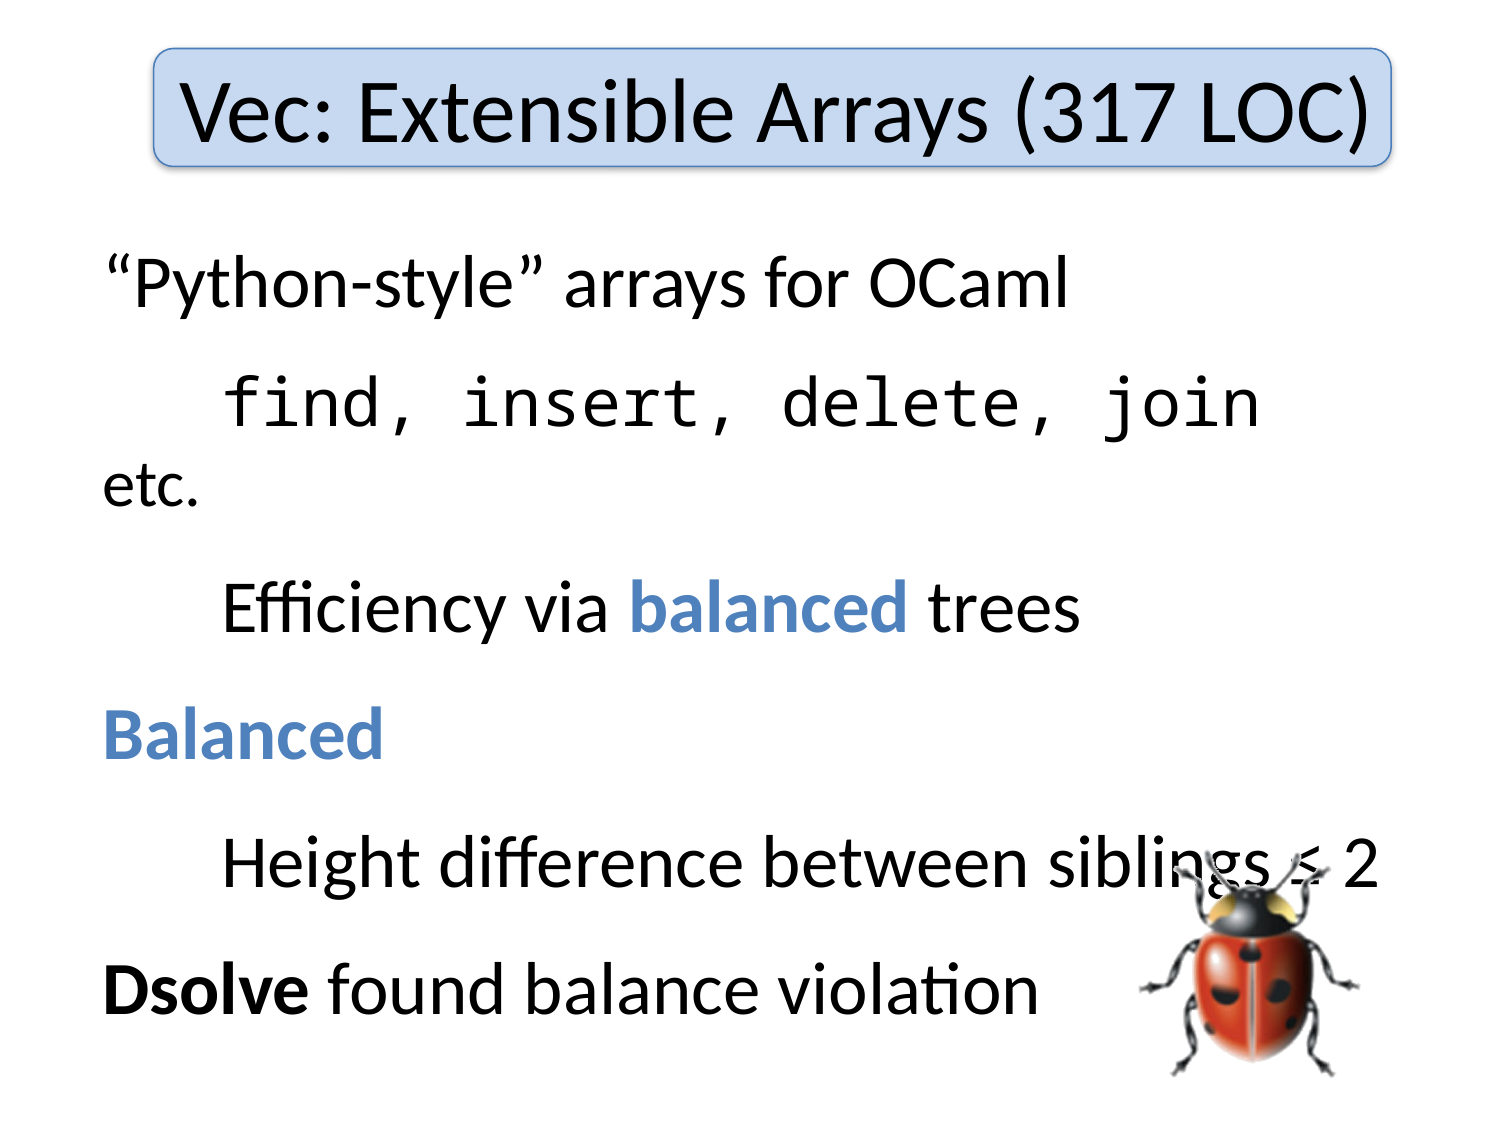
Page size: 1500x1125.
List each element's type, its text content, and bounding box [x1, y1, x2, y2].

title Vec: Extensible Arrays (317 LOC) [102, 12, 1453, 200]
picture [1137, 847, 1378, 1088]
text_box “Python-style” arrays for OCaml find, insert, delete, join etc. Efficiency via balanced trees Balanced Height difference between siblings ≤ 2 Dsolve found balance violation [87, 224, 1409, 1088]
